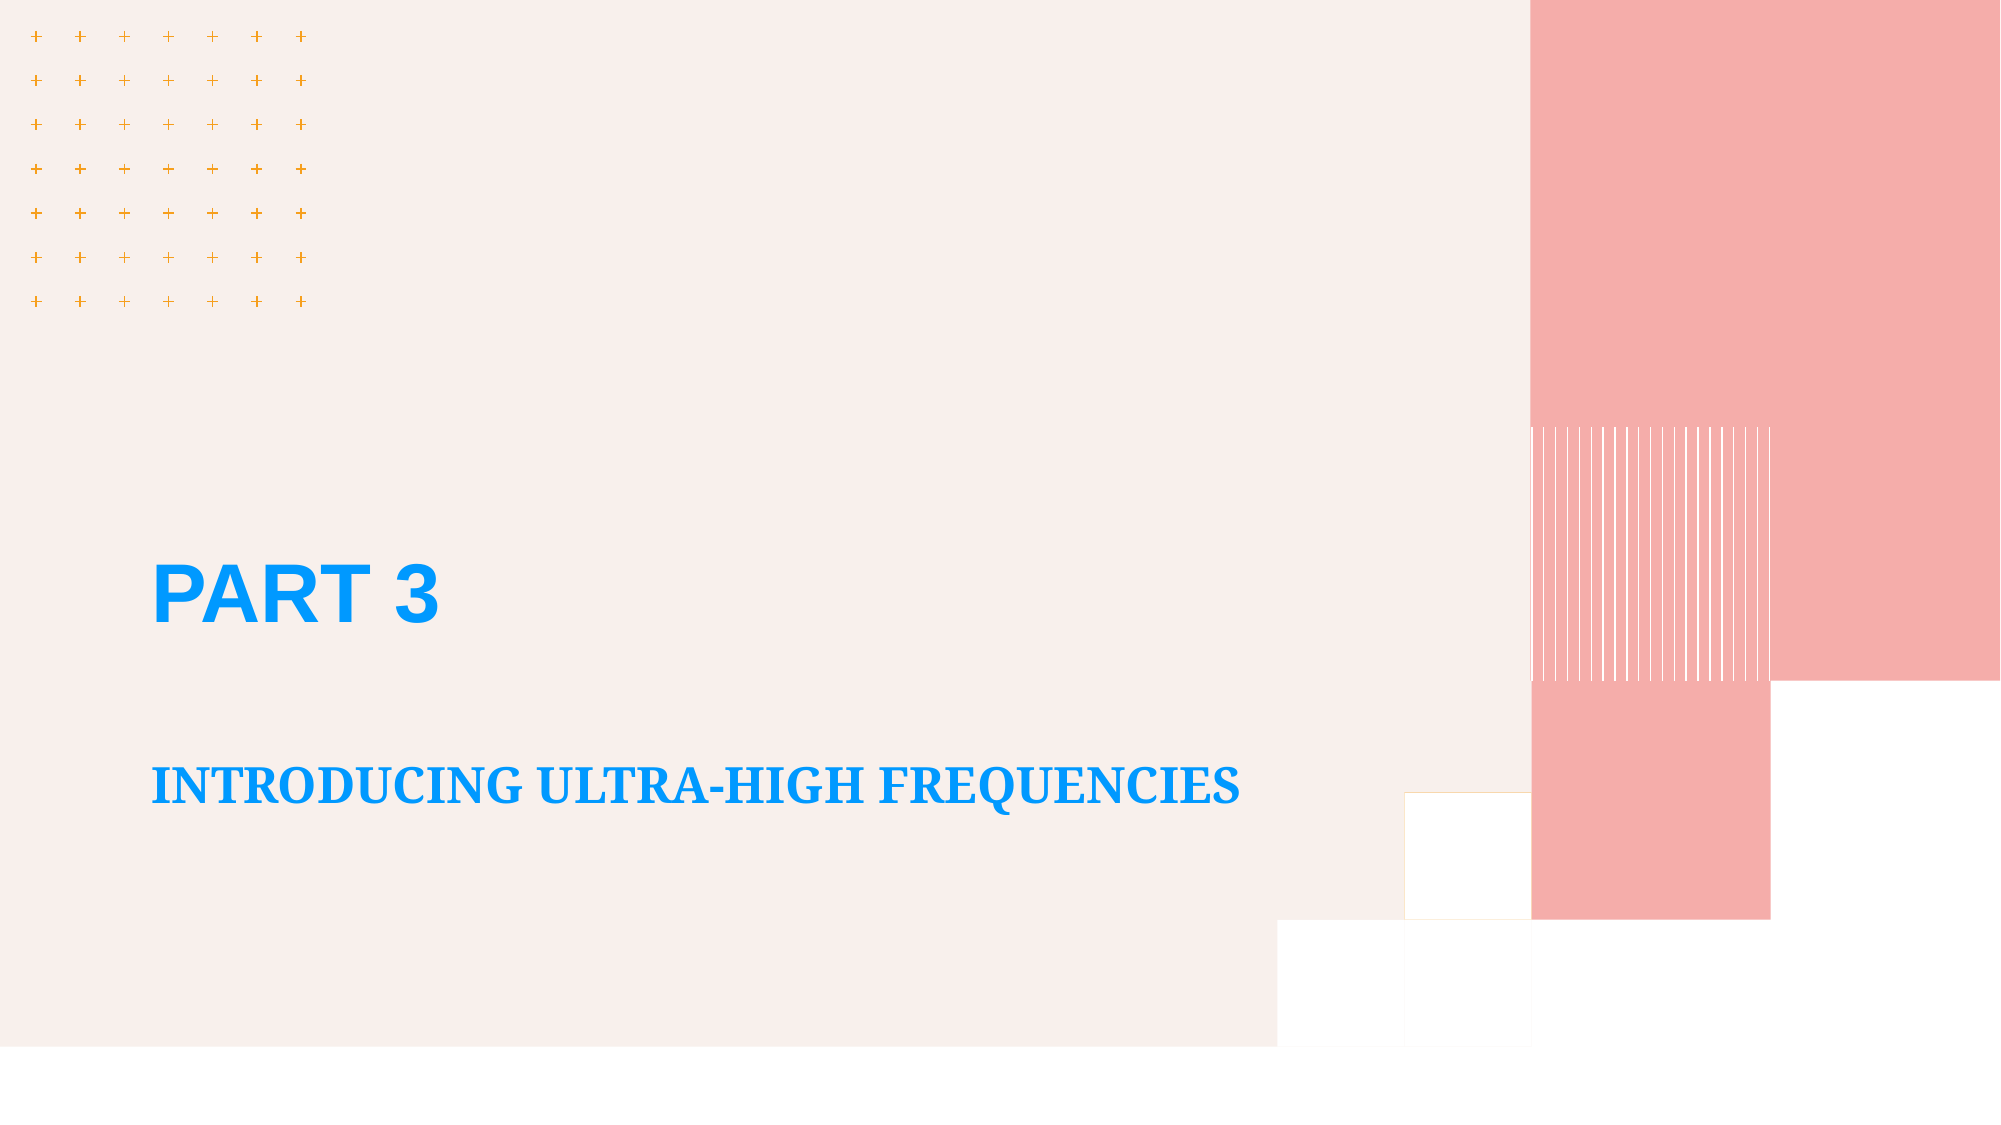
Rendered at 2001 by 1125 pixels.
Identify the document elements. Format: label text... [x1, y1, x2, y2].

list INTRODUCING ULTRA-HIGH FREQUENCIES [136, 752, 1862, 999]
text_box [1142, 412, 1625, 600]
title PART 3 [136, 280, 1142, 749]
